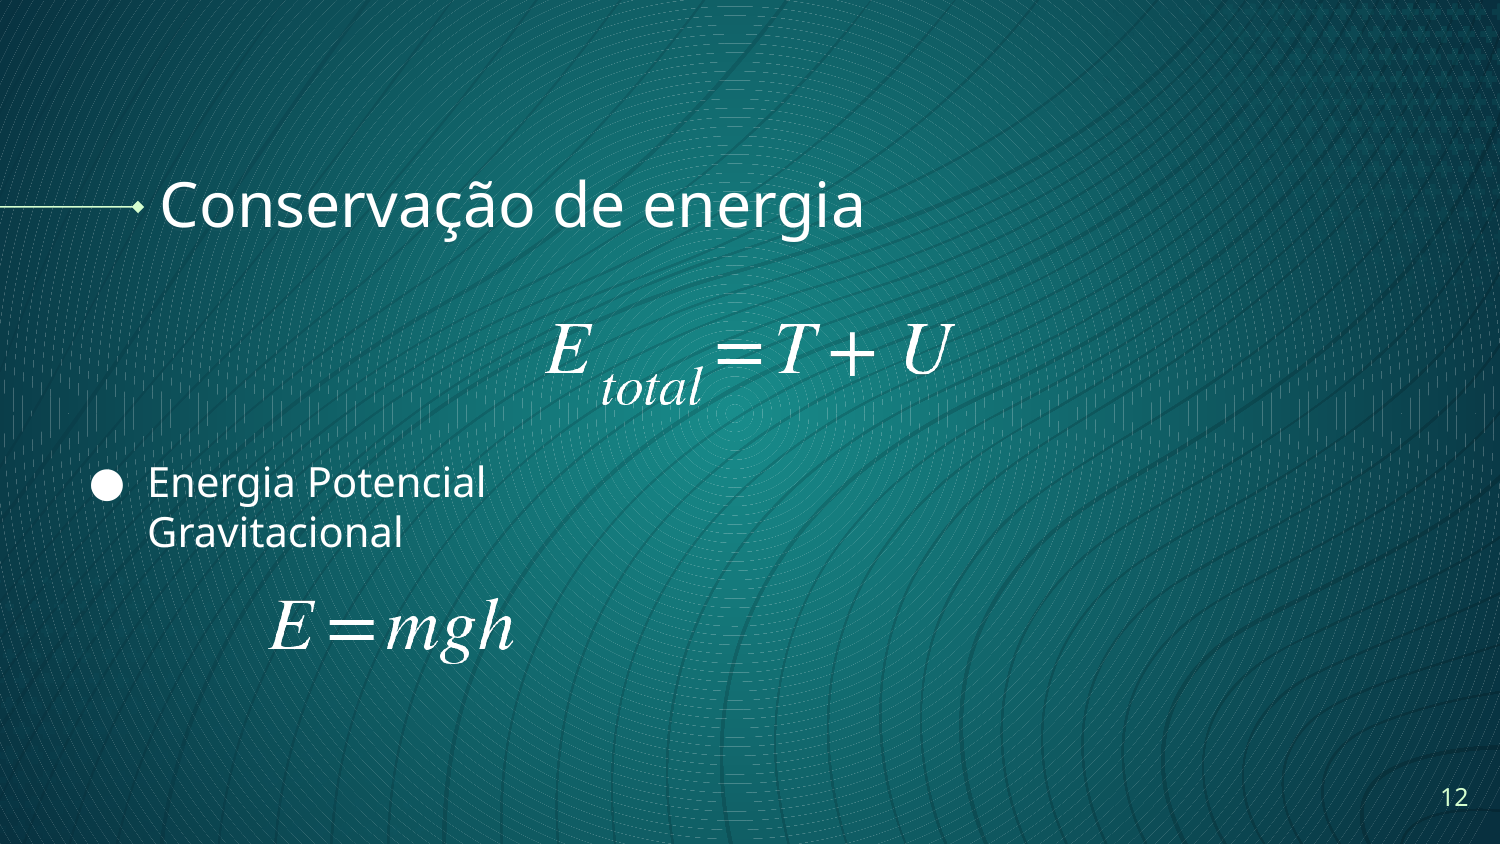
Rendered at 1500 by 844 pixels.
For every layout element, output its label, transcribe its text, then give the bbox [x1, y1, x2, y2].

title Conservação de energia [159, 174, 1340, 240]
picture [544, 324, 956, 405]
picture [267, 597, 519, 664]
slide_number <number> [1378, 766, 1469, 832]
text_box Energia Potencial Gravitacional [57, 440, 729, 571]
